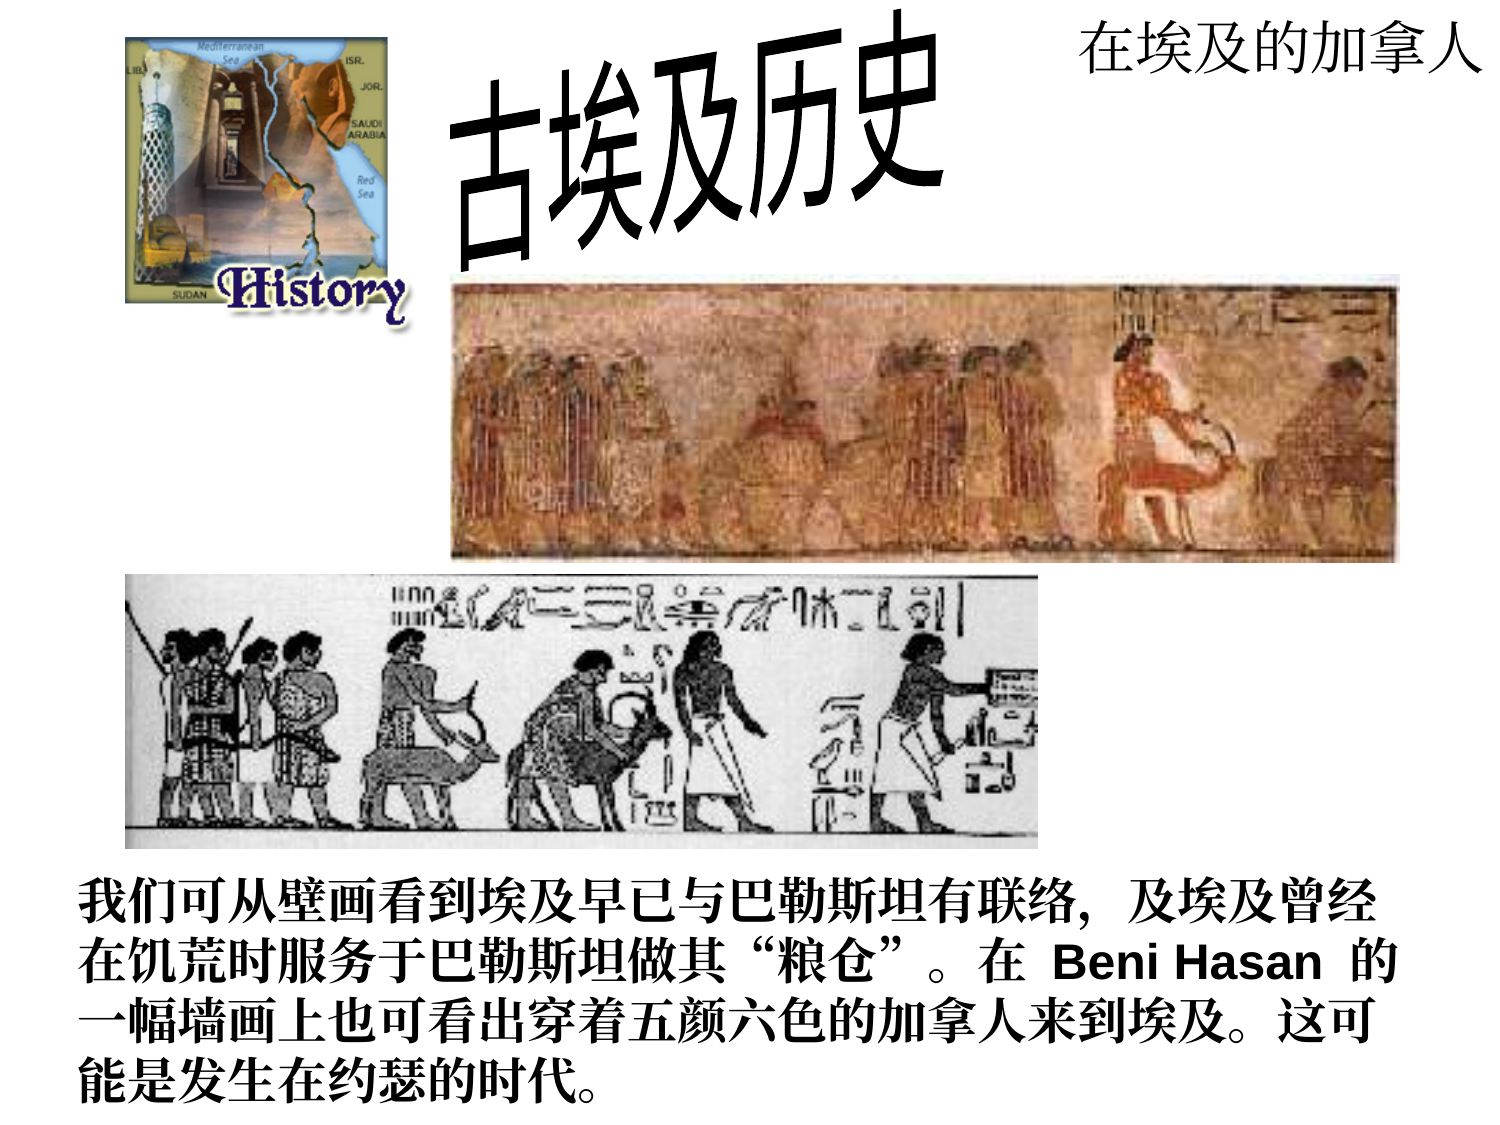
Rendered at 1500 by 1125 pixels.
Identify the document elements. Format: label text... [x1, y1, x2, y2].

picture [449, 274, 1401, 564]
picture [124, 37, 415, 338]
text_box 我们可从壁画看到埃及早已与巴勒斯坦有联络，及埃及曾经在饥荒时服务于巴勒斯坦做其“粮仓”。在 Beni Hasan 的一幅墙画上也可看出穿着五颜六色的加拿人来到埃及。这可能是发生在约瑟的时代。 [62, 862, 1425, 1118]
title 在埃及的加拿人 [737, 0, 1500, 93]
picture [124, 574, 1038, 849]
